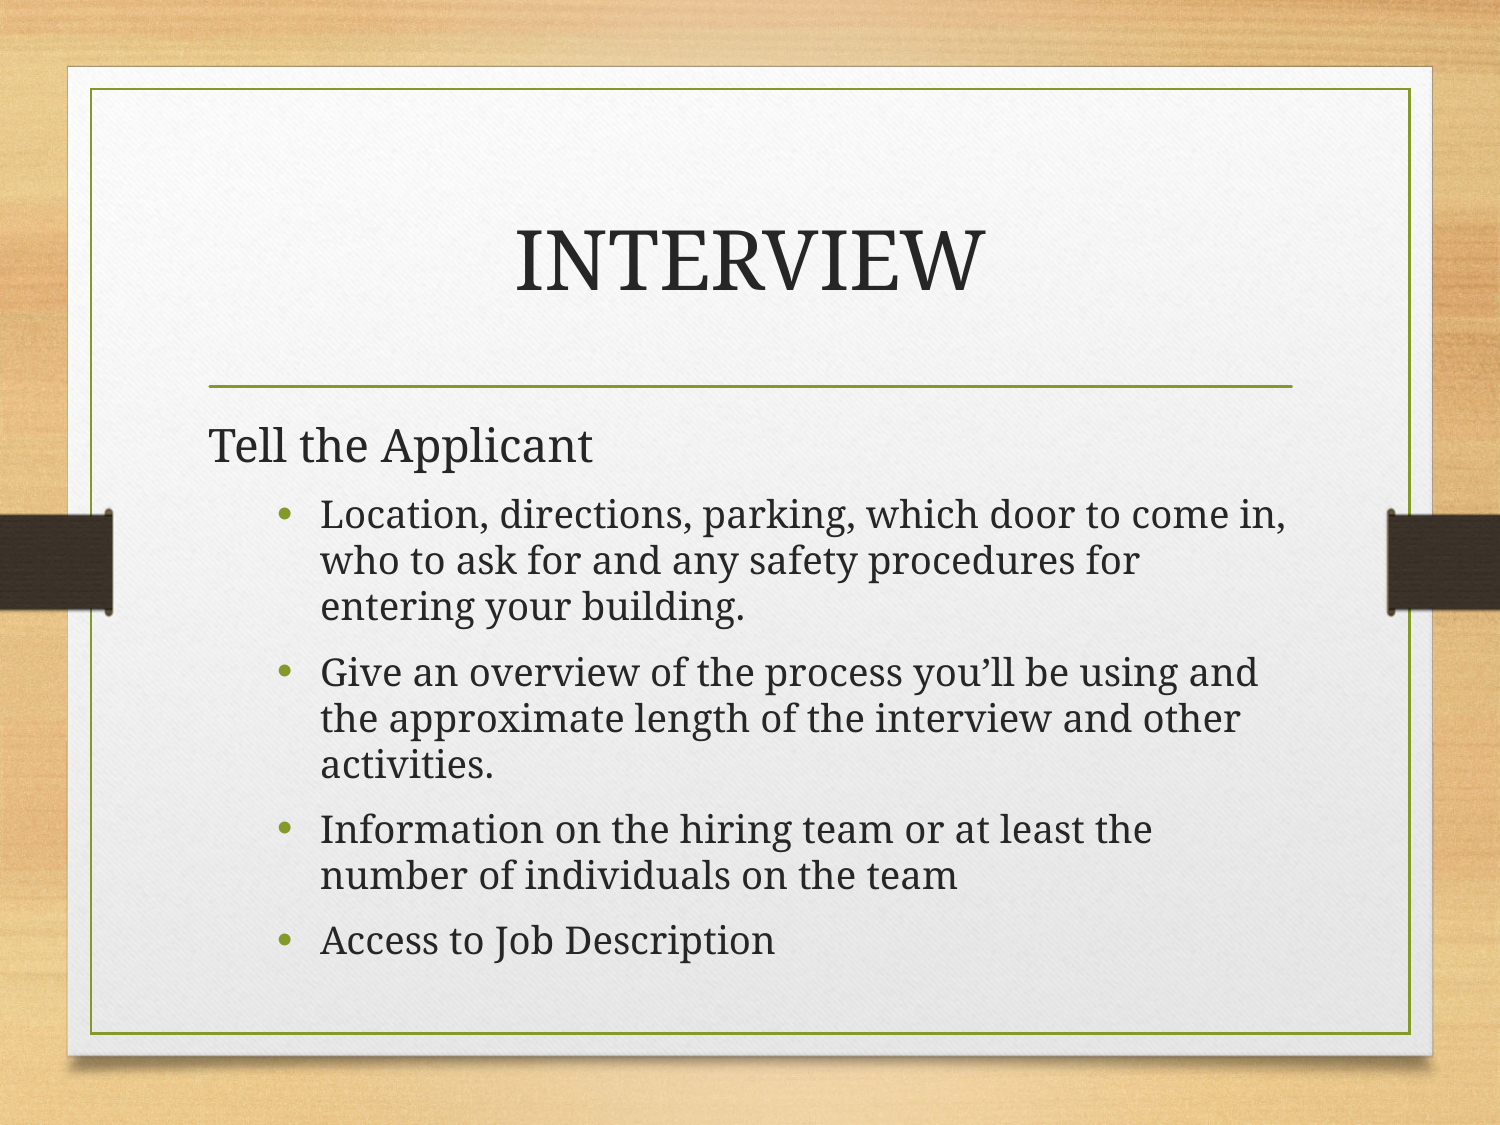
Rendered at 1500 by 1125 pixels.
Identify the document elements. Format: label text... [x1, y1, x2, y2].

picture [0, 0, 1500, 1125]
title INTERVIEW [193, 150, 1309, 365]
list Tell the Applicant Location, directions, parking, which door to come in, who to ask for and any safety procedures for entering your building. Give an overview of the process you’ll be using and the approximate length of the interview and other activities. Information on the hiring team or at least the number of individuals on the team Access to Job Description [193, 408, 1309, 974]
